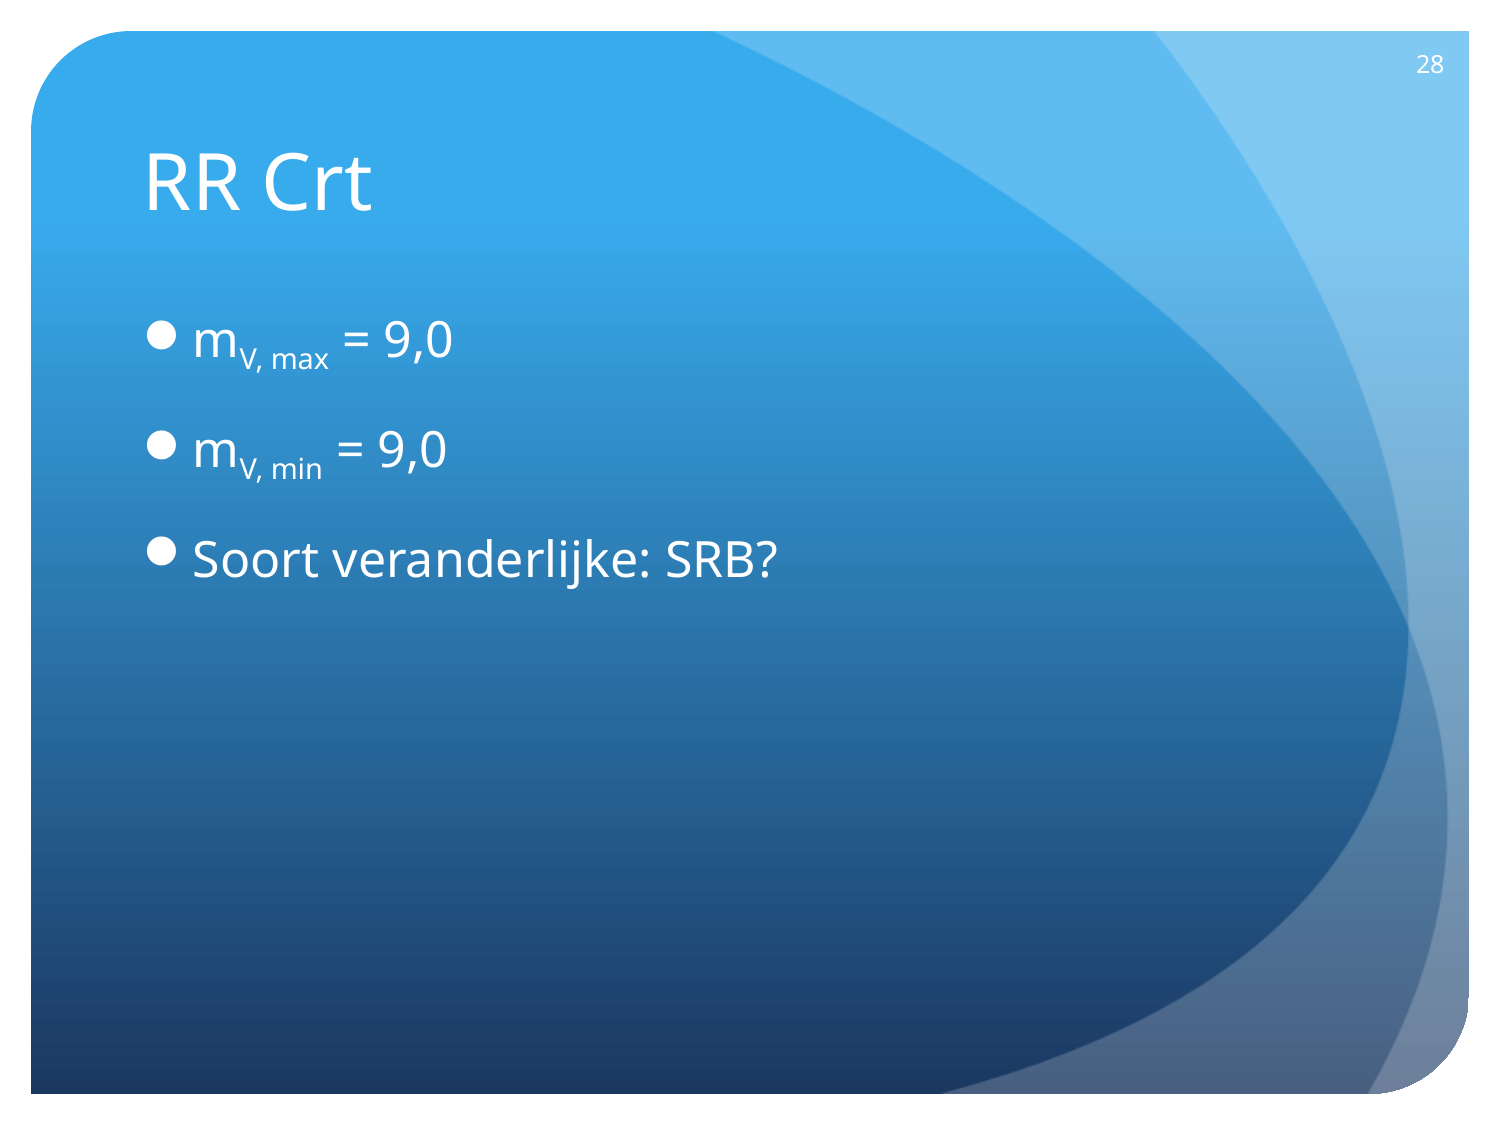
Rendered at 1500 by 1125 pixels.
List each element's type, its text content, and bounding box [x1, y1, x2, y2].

title RR Crt [127, 62, 1372, 234]
slide_number 28 [1378, 36, 1460, 96]
list mV, max = 9,0 mV, min = 9,0 Soort veranderlijke: SRB? [127, 299, 1372, 991]
picture [24, 30, 1473, 1094]
